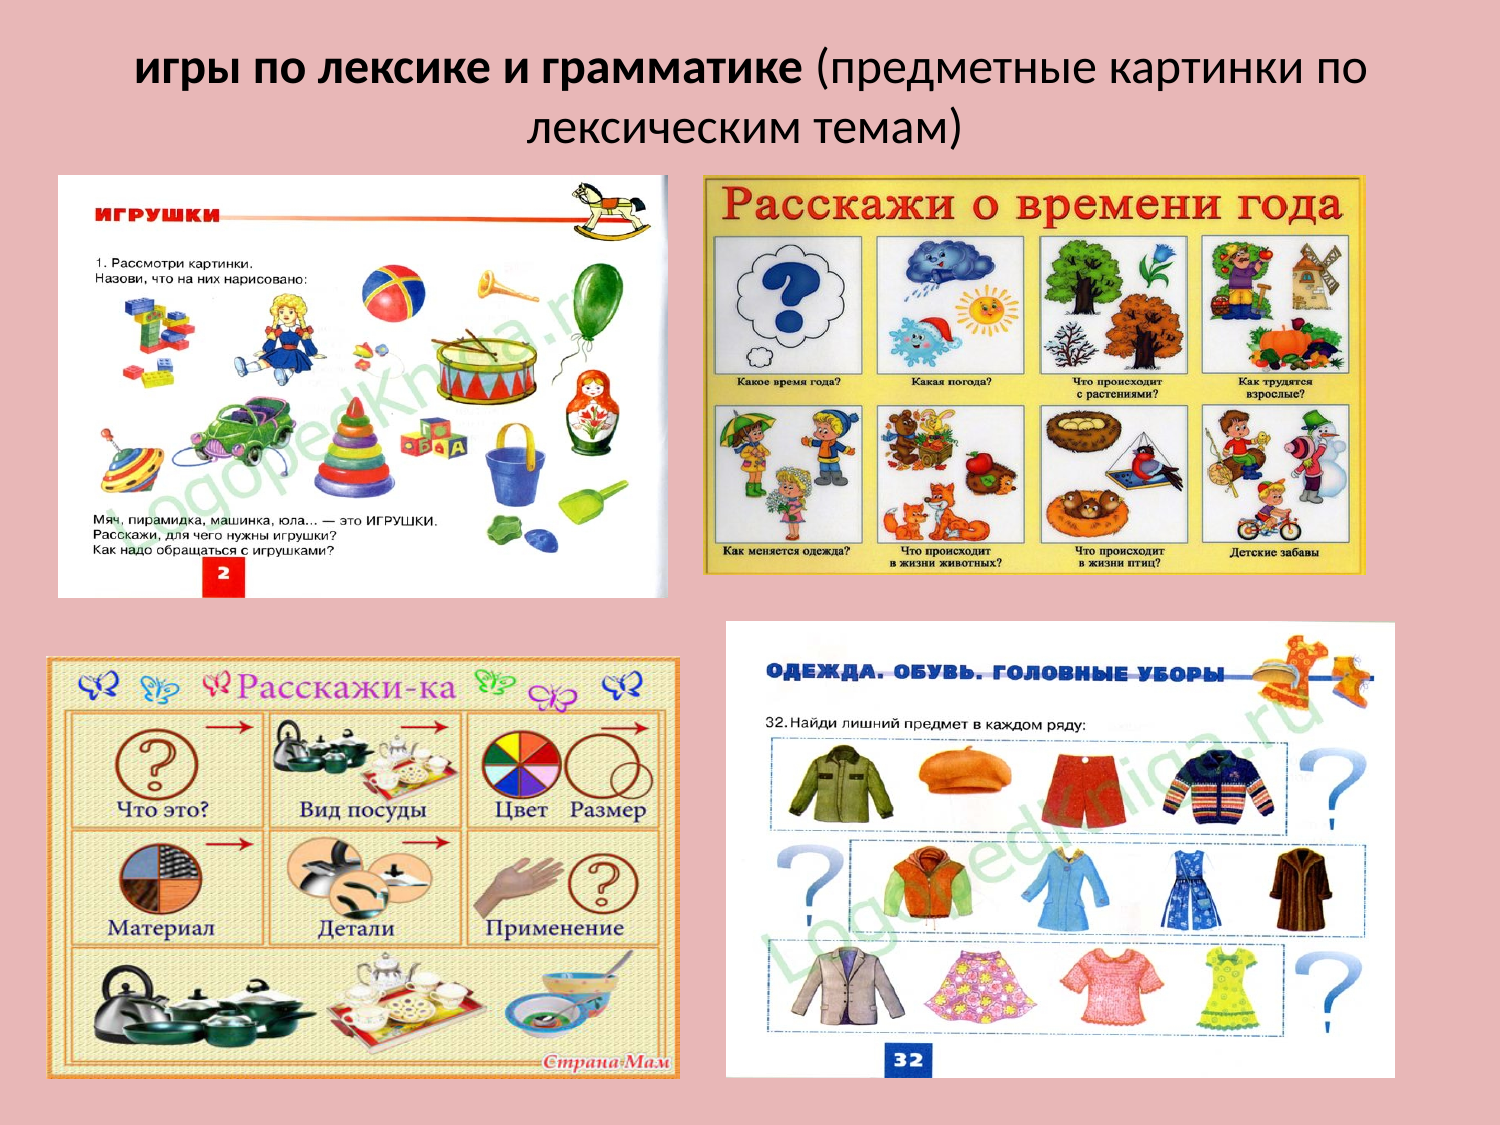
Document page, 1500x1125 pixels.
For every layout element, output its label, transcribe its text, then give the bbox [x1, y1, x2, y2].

picture [46, 655, 680, 1079]
picture [702, 175, 1366, 575]
picture [726, 620, 1395, 1079]
picture [58, 175, 669, 598]
title игры по лексике и грамматике (предметные картинки по лексическим темам) [70, 0, 1421, 188]
